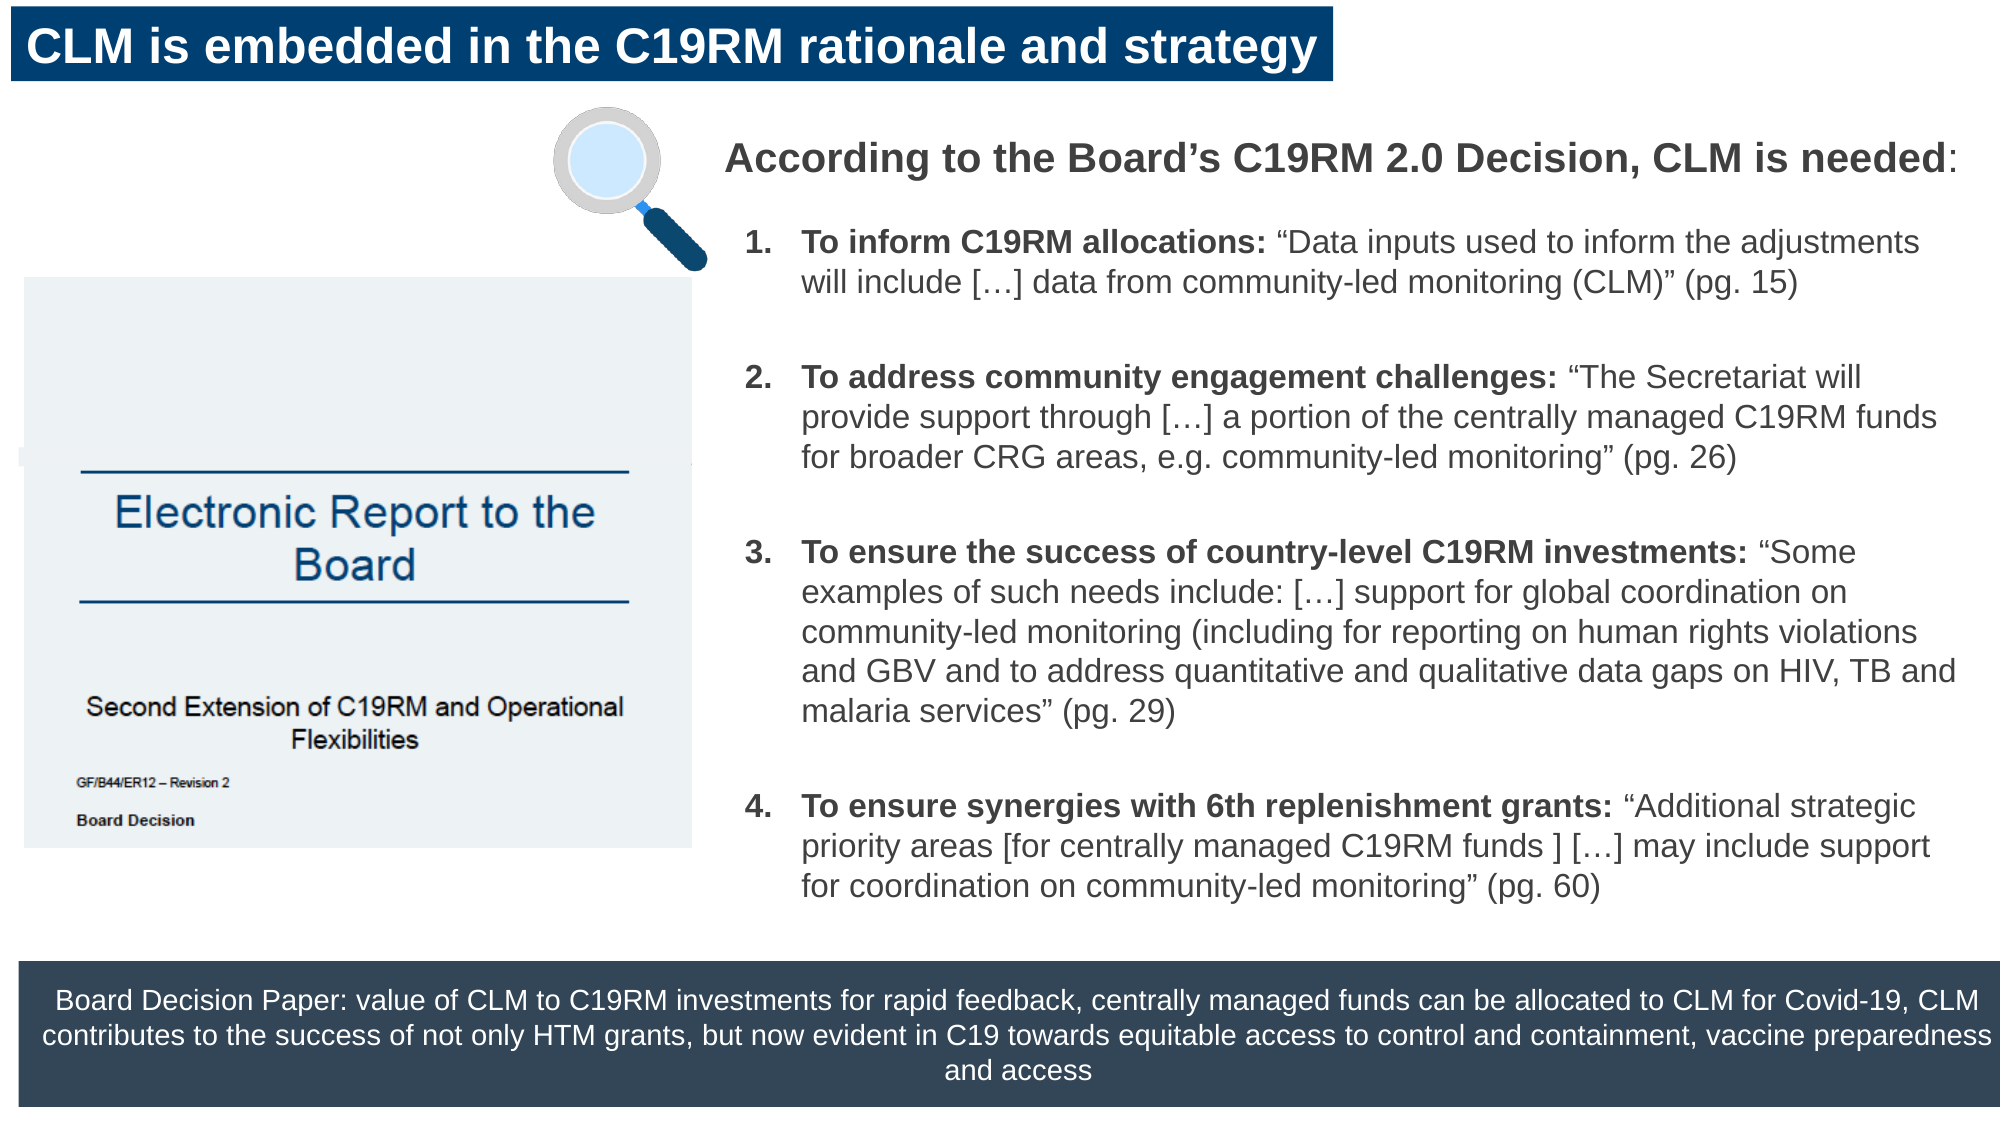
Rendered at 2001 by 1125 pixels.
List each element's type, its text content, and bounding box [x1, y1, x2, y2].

text_box Board Decision Paper: value of CLM to C19RM investments for rapid feedback, centrally managed funds can be allocated to CLM for Covid-19, CLM contributes to the success of not only HTM grants, but now evident in C19 towards equitable access to control and containment, vaccine preparedness and access [18, 960, 2000, 1107]
text_box According to the Board’s C19RM 2.0 Decision, CLM is needed: To inform C19RM allocations: “Data inputs used to inform the adjustments will include […] data from community-led monitoring (CLM)” (pg. 15) To address community engagement challenges: “The Secretariat will provide support through […] a portion of the centrally managed C19RM funds for broader CRG areas, e.g. community-led monitoring” (pg. 26) To ensure the success of country-level C19RM investments: “Some examples of such needs include: […] support for global coordination on community-led monitoring (including for reporting on human rights violations and GBV and to address quantitative and qualitative data gaps on HIV, TB and malaria services” (pg. 29) To ensure synergies with 6th replenishment grants: “Additional strategic priority areas [for centrally managed C19RM funds ] […] may include support for coordination on community-led monitoring” (pg. 60) [709, 83, 1982, 912]
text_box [18, 277, 692, 848]
text_box CLM is embedded in the C19RM rationale and strategy [11, 6, 1334, 82]
picture [531, 90, 729, 288]
